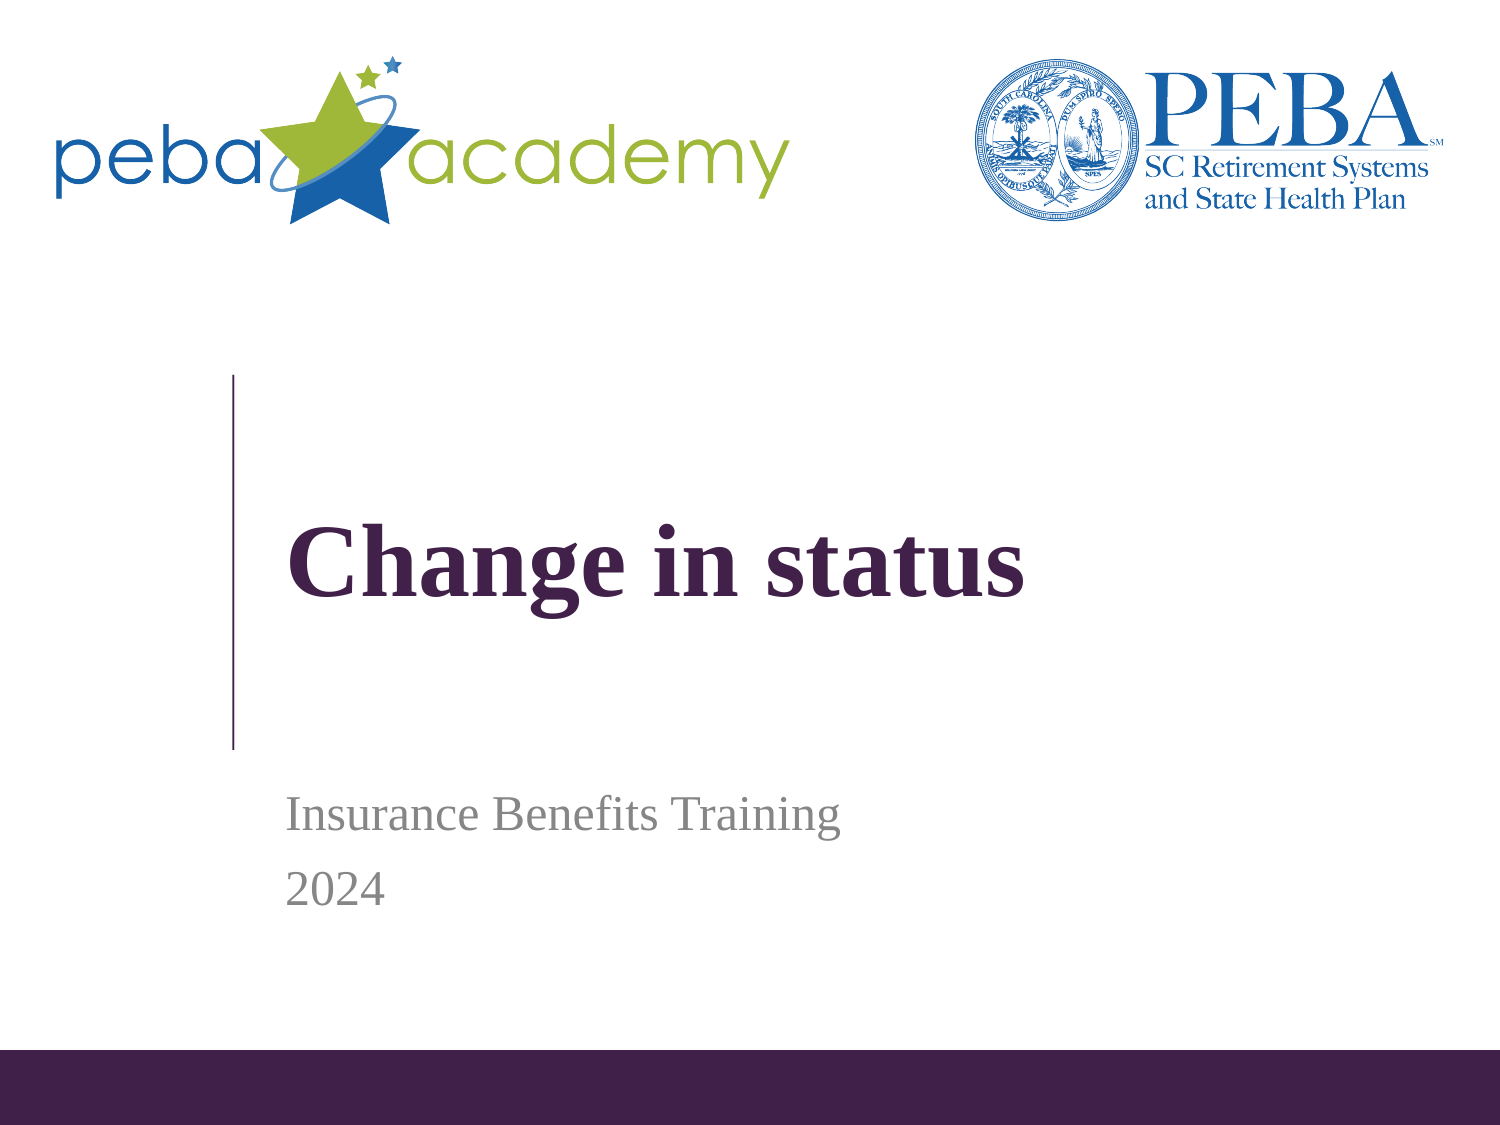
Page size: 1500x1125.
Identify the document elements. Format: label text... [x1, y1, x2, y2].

subtitle Insurance Benefits Training 2024 [270, 780, 1360, 1020]
title Change in status [270, 375, 1360, 750]
picture [0, 0, 1500, 1125]
